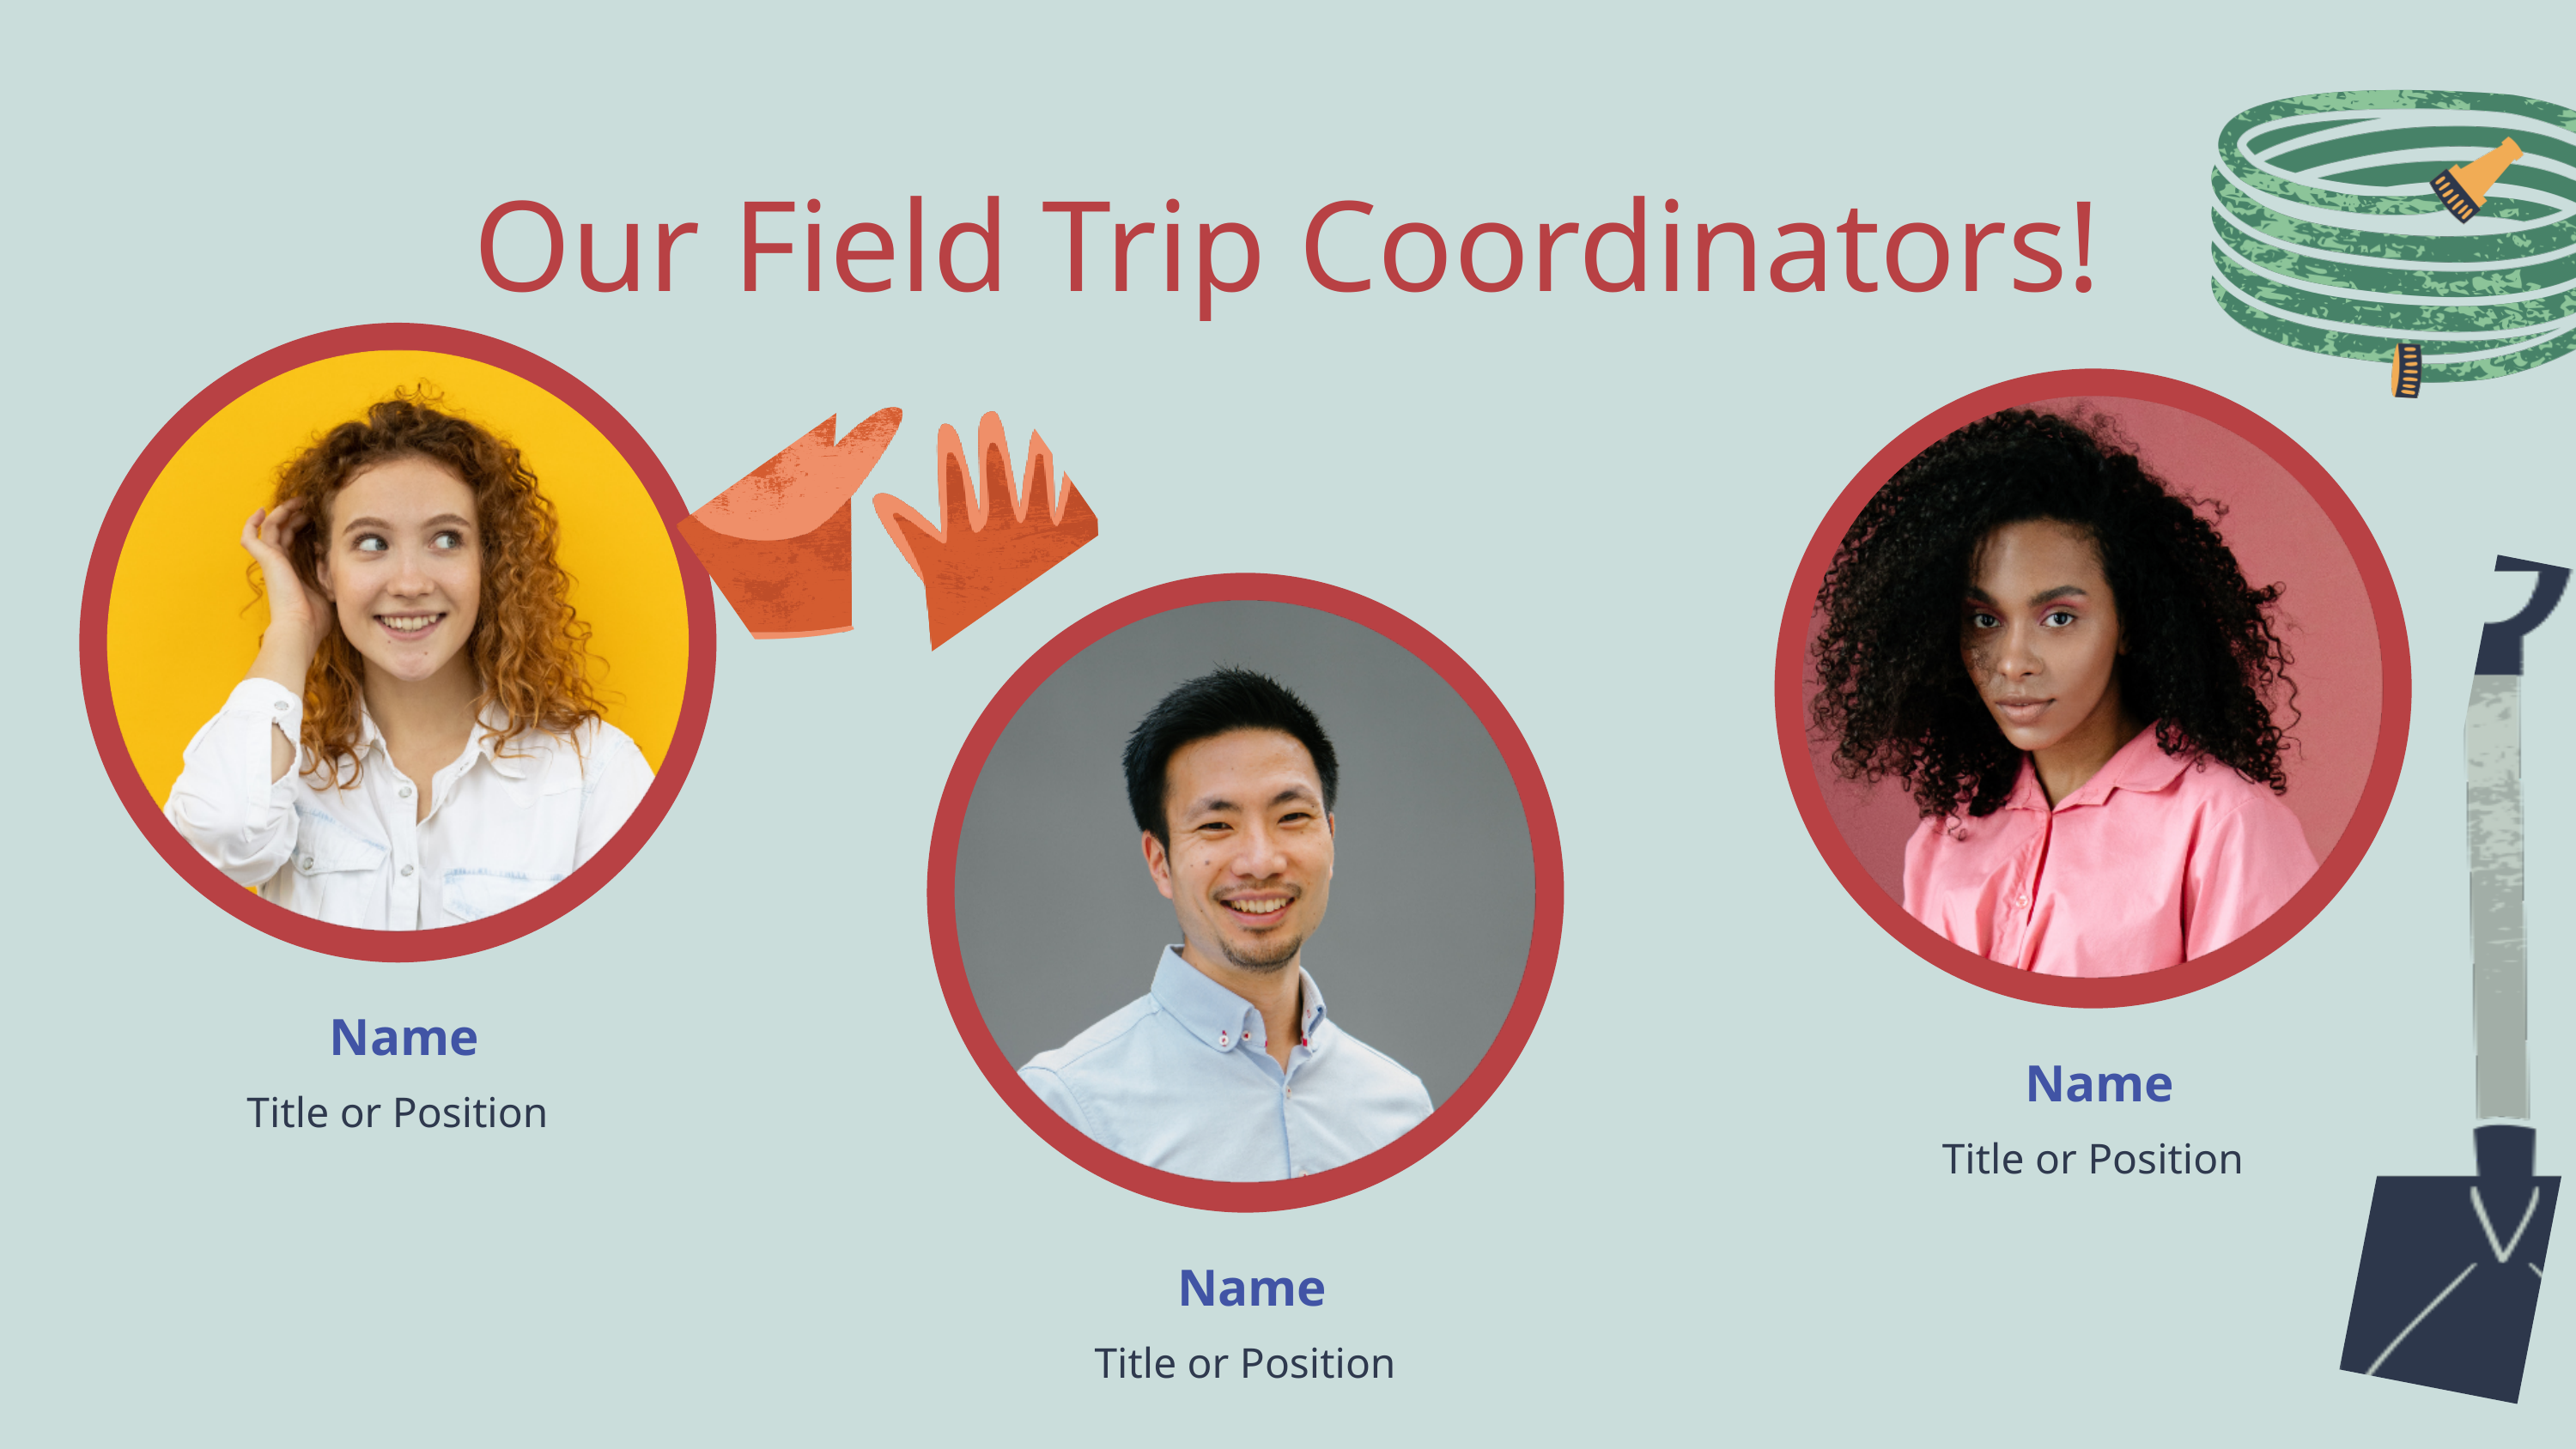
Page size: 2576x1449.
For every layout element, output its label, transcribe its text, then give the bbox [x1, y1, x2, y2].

text_box Title or Position [227, 1066, 569, 1137]
text_box Name [1922, 1039, 2264, 1112]
text_box Name [1074, 1243, 1417, 1316]
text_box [927, 572, 1564, 1213]
picture [1801, 395, 2385, 982]
text_box [275, 322, 521, 348]
picture [106, 349, 690, 936]
text_box [2339, 555, 2576, 1404]
text_box [693, 552, 717, 764]
text_box Our Field Trip Coordinators! [144, 161, 2209, 317]
text_box [2209, 89, 2576, 398]
text_box [693, 324, 1106, 731]
text_box Title or Position [1074, 1317, 1417, 1386]
picture [954, 599, 1537, 1186]
text_box [288, 943, 508, 963]
text_box [79, 523, 102, 762]
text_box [1774, 368, 2412, 1009]
text_box Title or Position [1922, 1113, 2264, 1182]
text_box Name [227, 993, 569, 1066]
